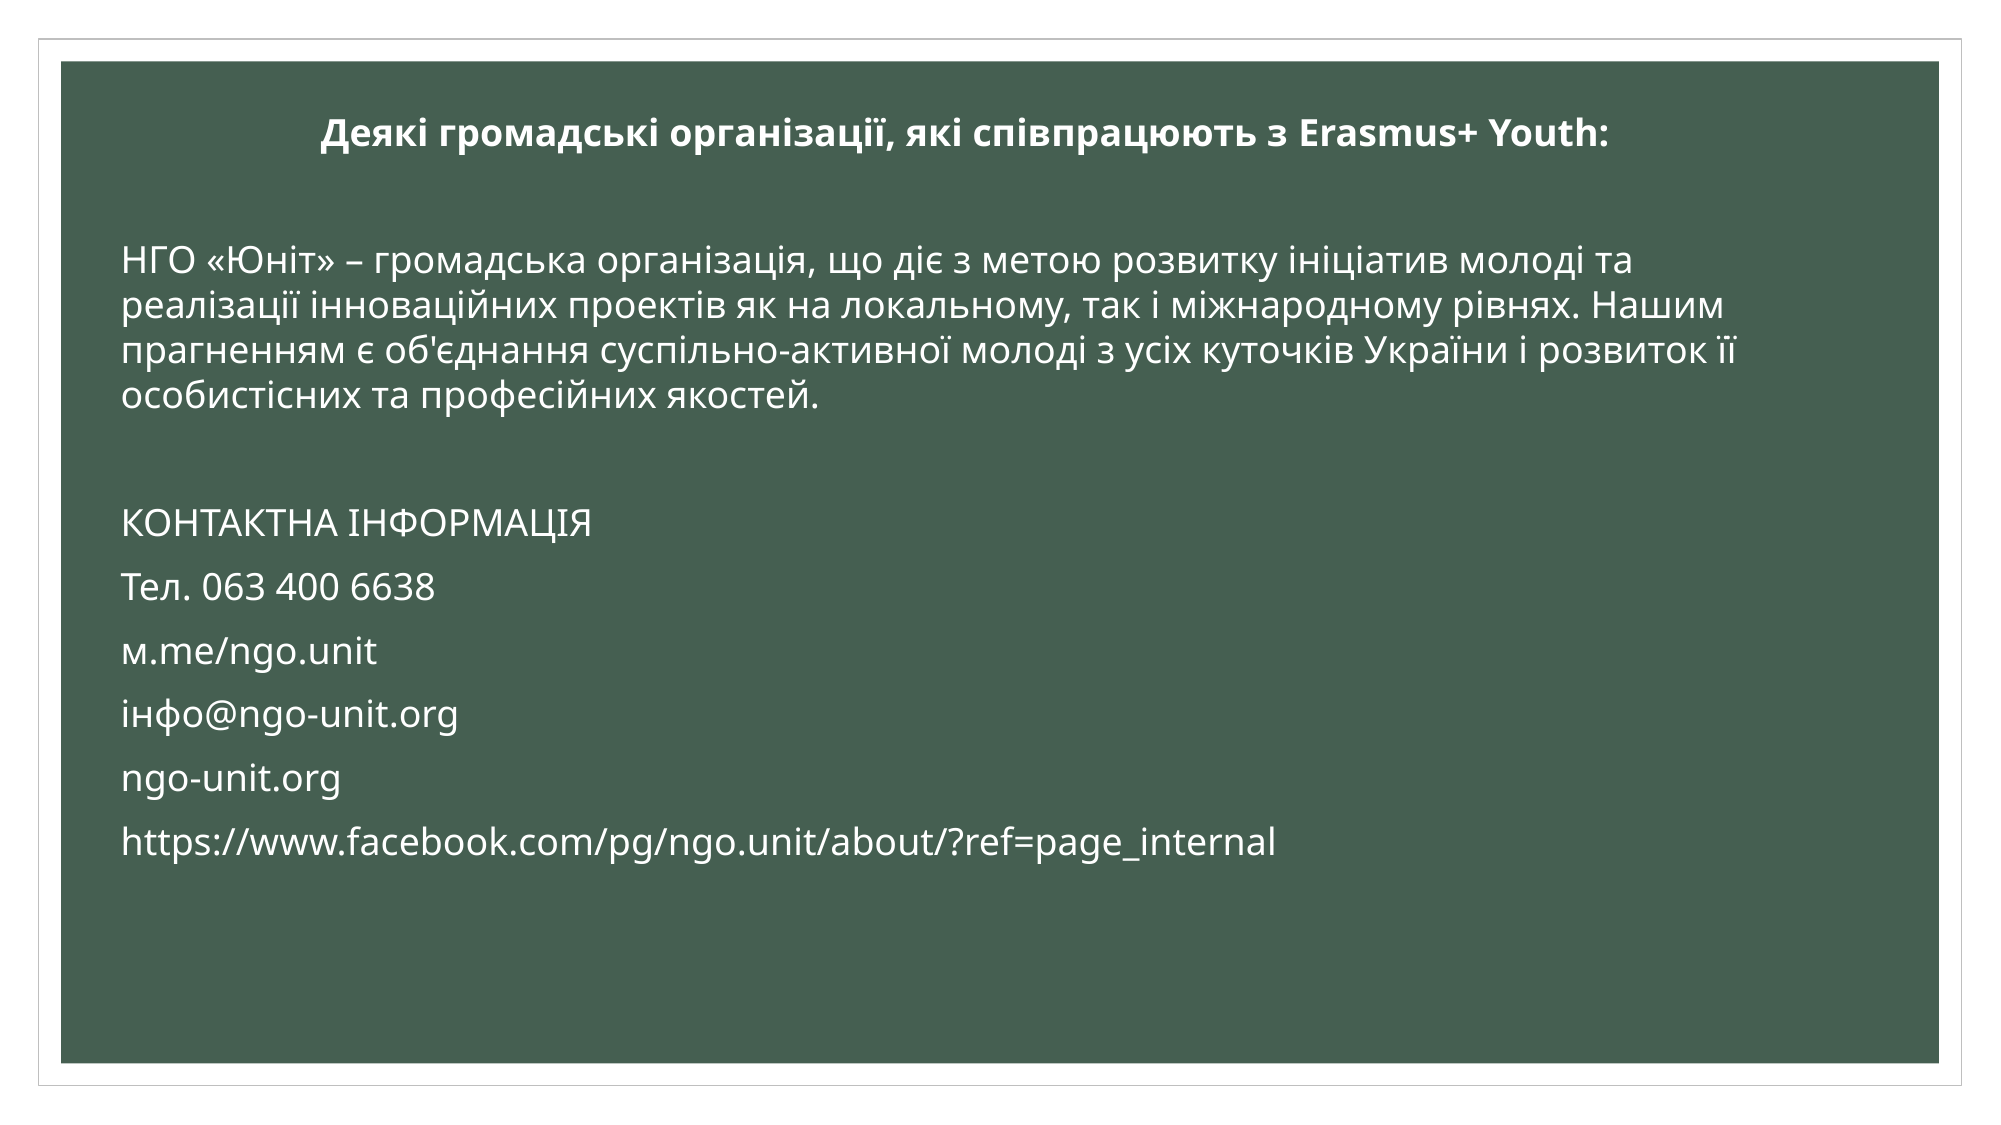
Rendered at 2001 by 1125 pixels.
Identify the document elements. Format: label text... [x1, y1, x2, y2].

list Деякі громадські організації, які співпрацюють з Erasmus+ Youth: НГО «Юніт» – громадська організація, що діє з метою розвитку ініціатив молоді та реалізації інноваційних проектів як на локальному, так і міжнародному рівнях. Нашим прагненням є об'єднання суспільно-активної молоді з усіх куточків України і розвиток її особистісних та професійних якостей. КОНТАКТНА ІНФОРМАЦІЯ Тел. 063 400 6638 м.me/ngo.unit інфо@ngo-unit.org ngo-unit.org https://www.facebook.com/pg/ngo.unit/about/?ref=page_internal [105, 101, 1825, 1031]
